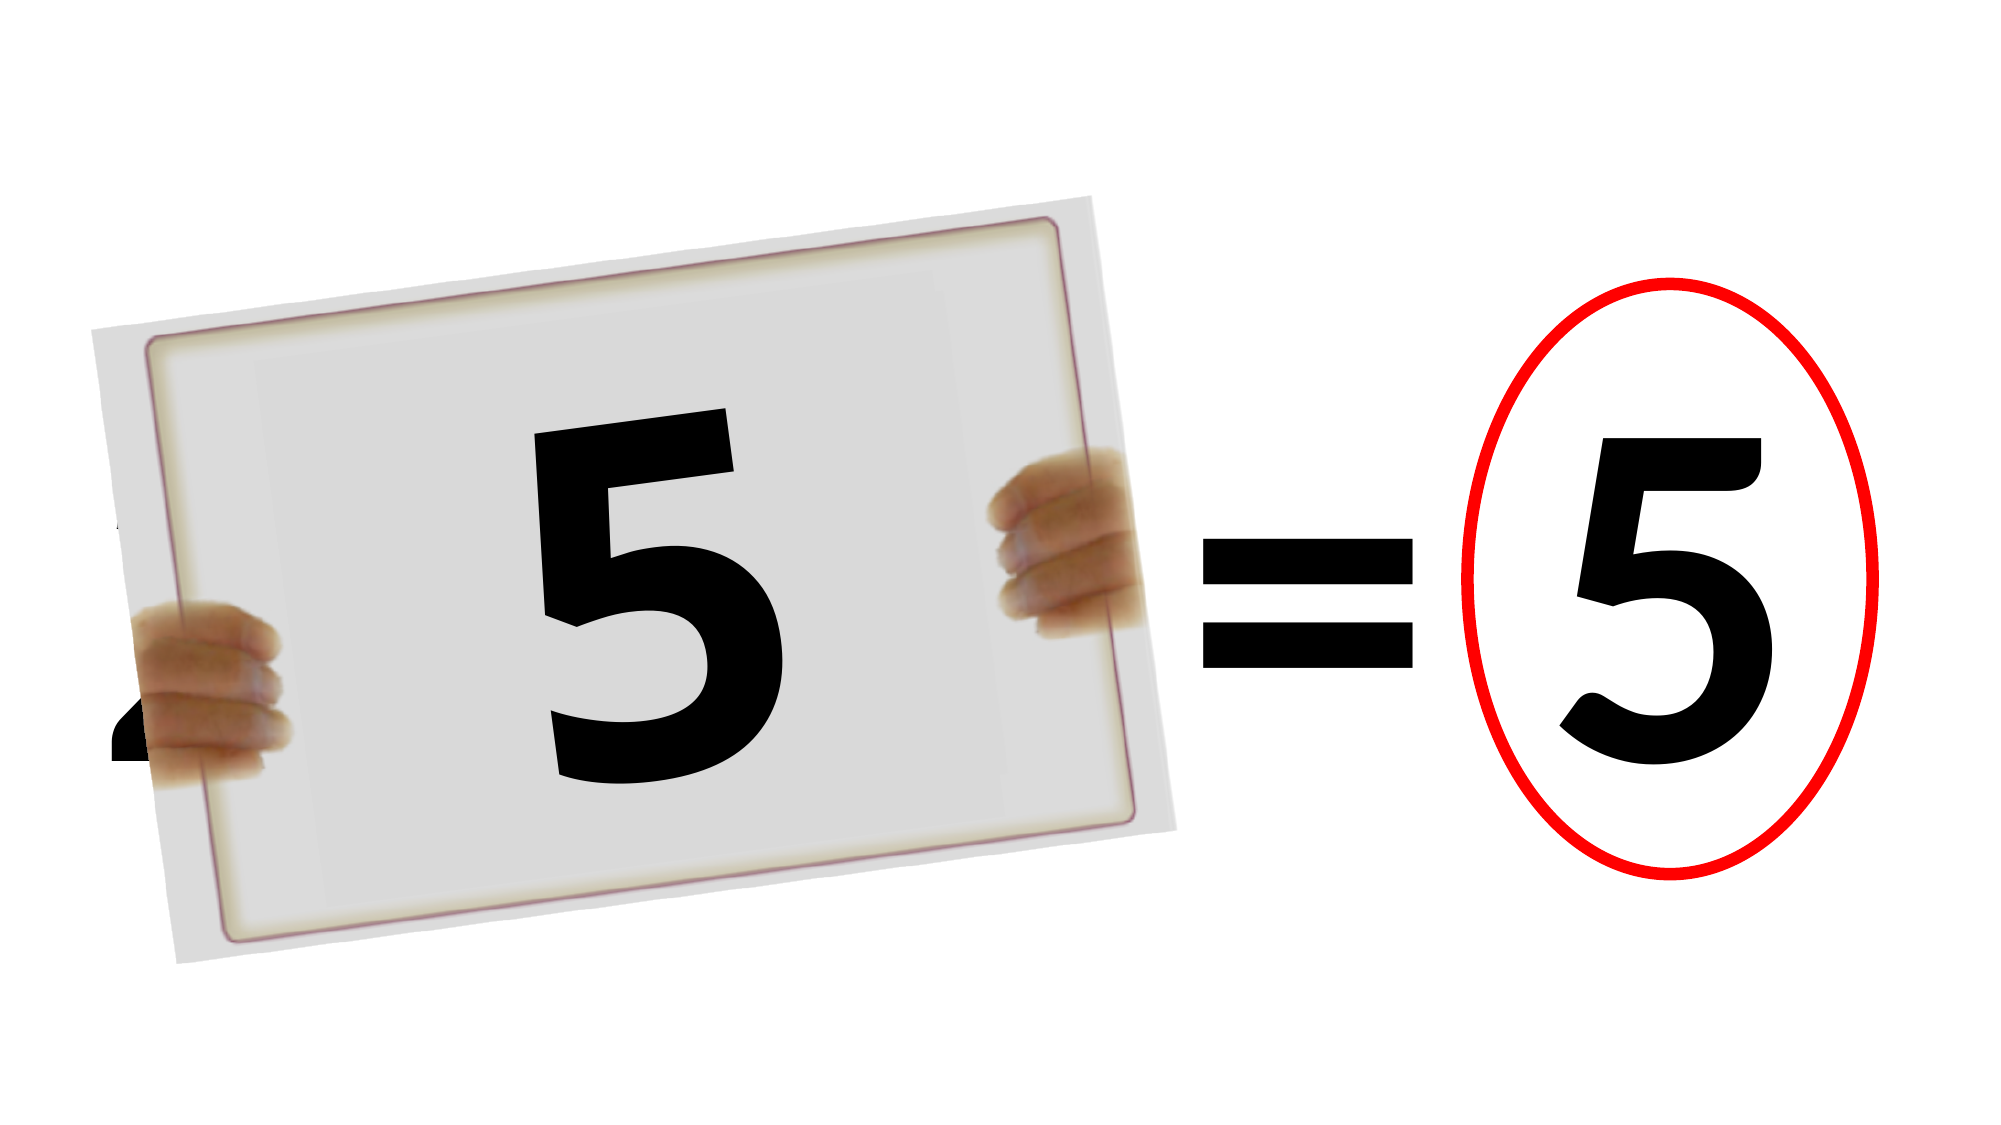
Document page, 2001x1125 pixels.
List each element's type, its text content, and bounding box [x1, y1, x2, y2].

text_box 2 + 3 = 5 [1102, 249, 1875, 876]
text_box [128, 258, 1140, 900]
text_box 2 + 3 = 5 [20, 249, 684, 876]
text_box [1465, 281, 1875, 877]
